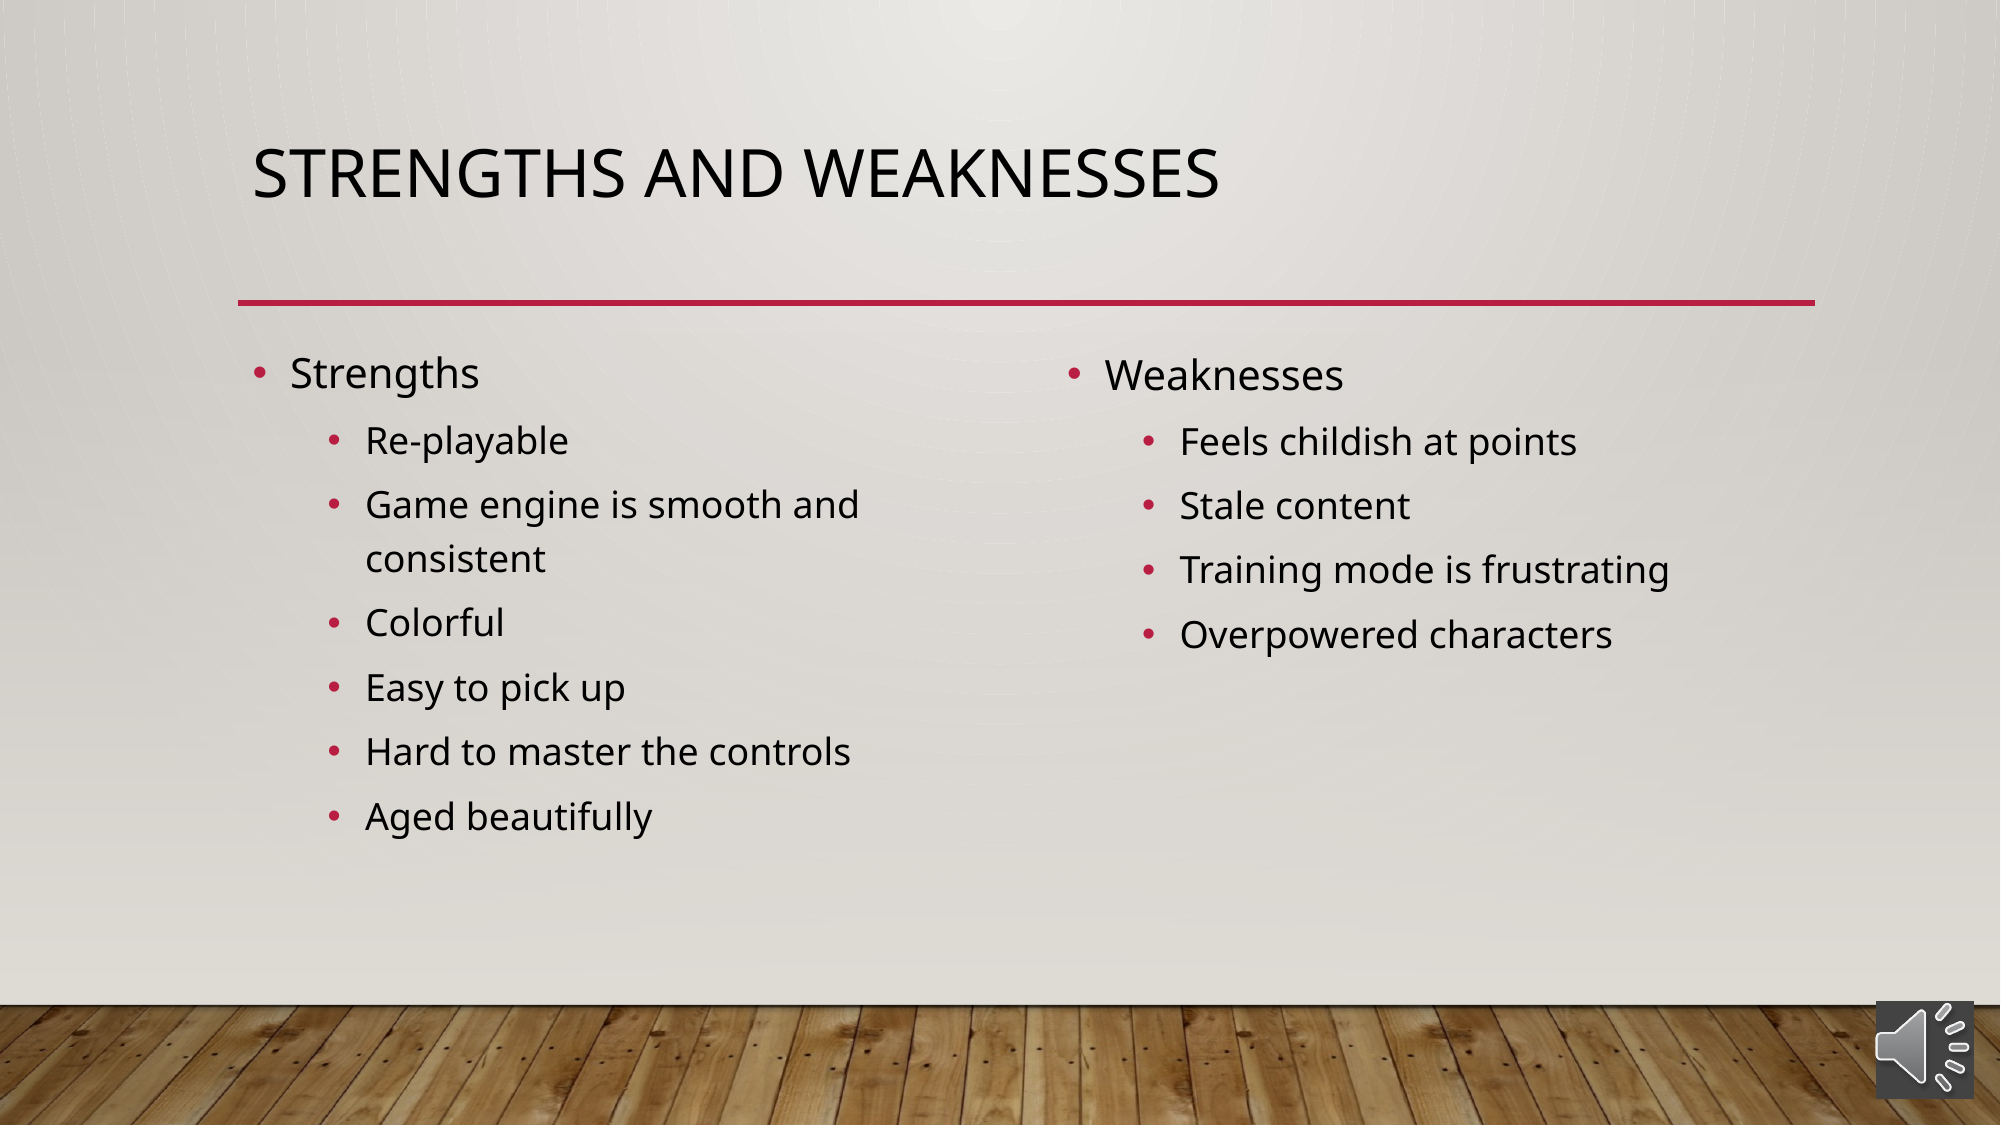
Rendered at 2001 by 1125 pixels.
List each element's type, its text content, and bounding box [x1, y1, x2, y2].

list Strengths Re-playable Game engine is smooth and consistent Colorful Easy to pick up Hard to master the controls Aged beautifully [237, 329, 1000, 896]
list Weaknesses Feels childish at points Stale content Training mode is frustrating Overpowered characters [1052, 330, 1815, 896]
picture [0, 999, 2000, 1125]
title Strengths and Weaknesses [237, 132, 1814, 306]
